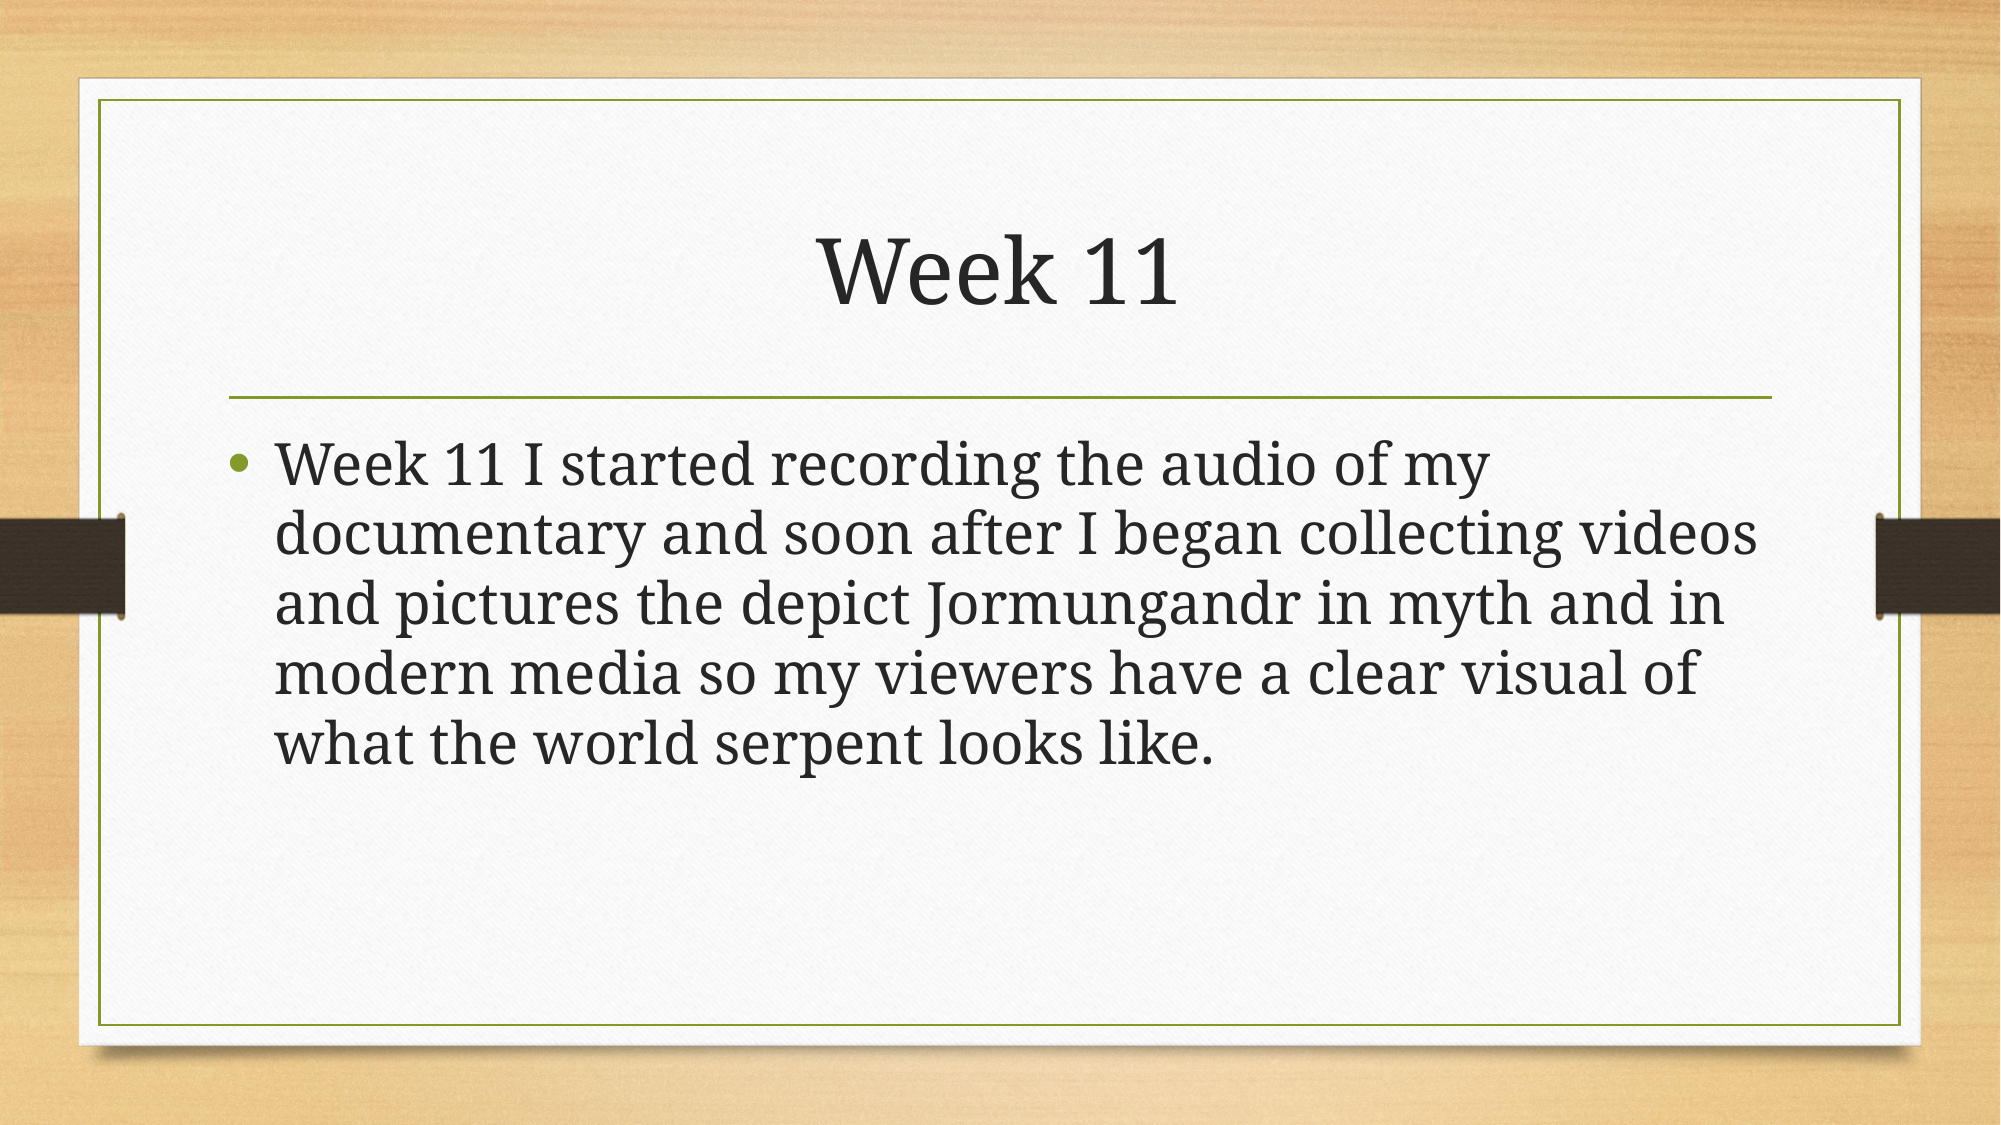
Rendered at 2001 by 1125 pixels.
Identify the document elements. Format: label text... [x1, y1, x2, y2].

picture [0, 0, 2001, 1125]
list Week 11 I started recording the audio of my documentary and soon after I began collecting videos and pictures the depict Jormungandr in myth and in modern media so my viewers have a clear visual of what the world serpent looks like. [212, 419, 1788, 964]
title Week 11 [212, 161, 1788, 375]
